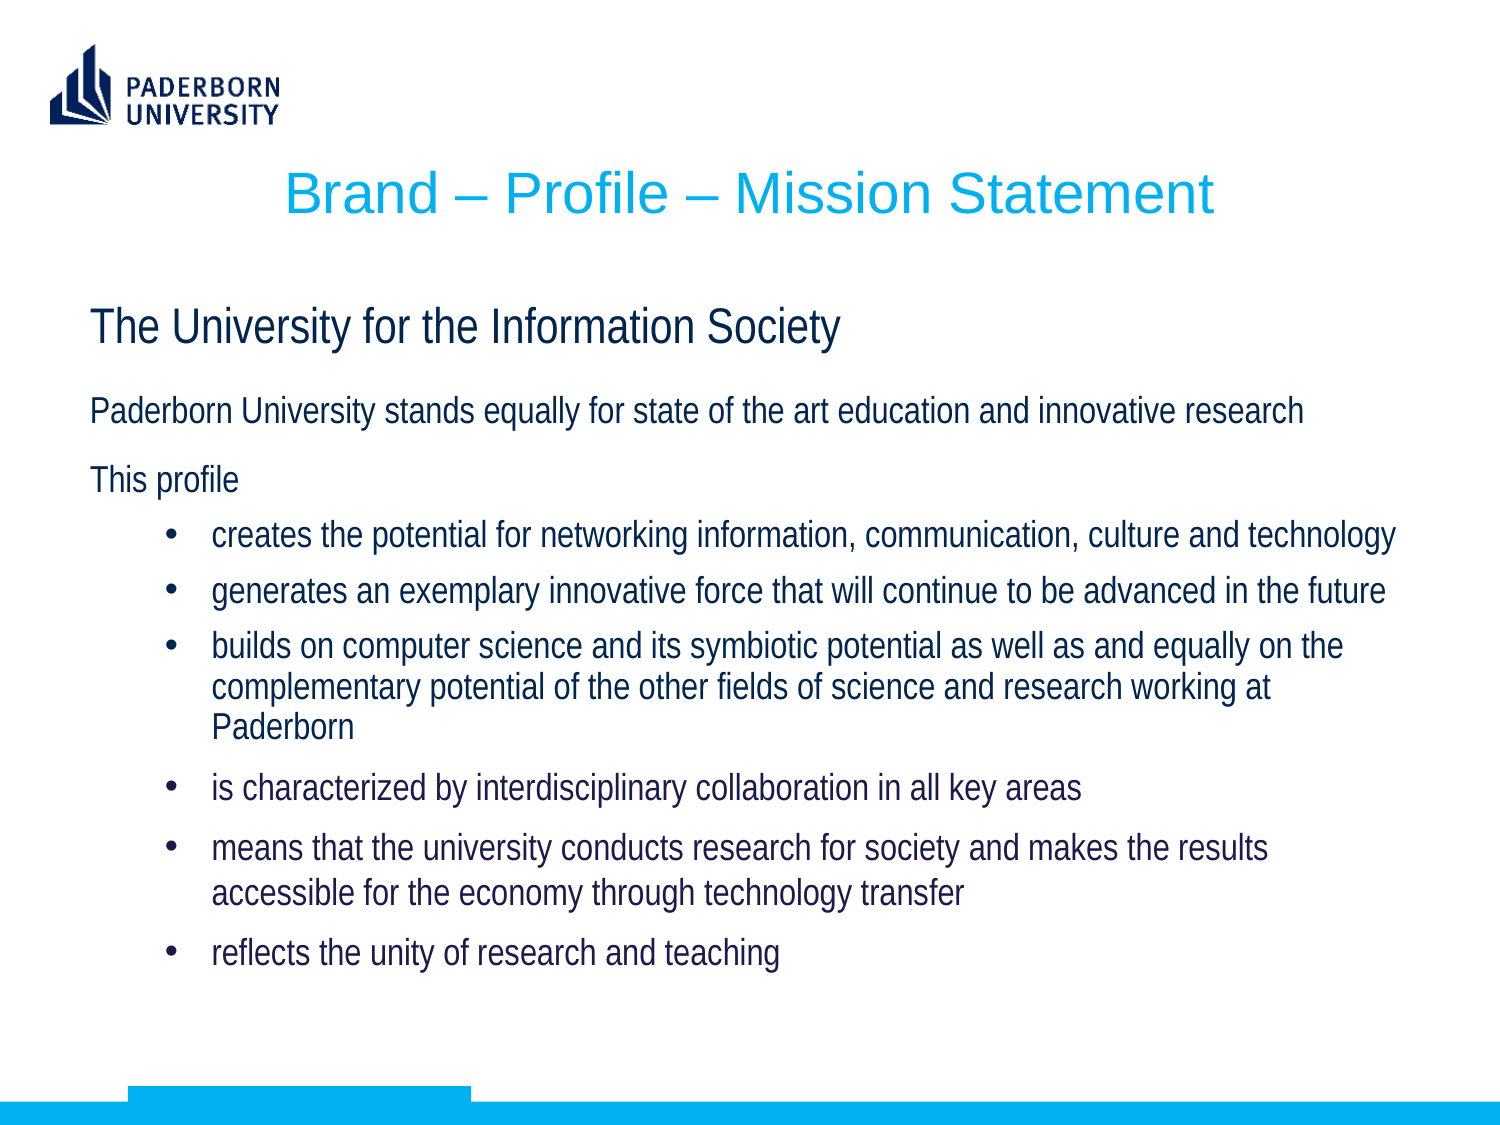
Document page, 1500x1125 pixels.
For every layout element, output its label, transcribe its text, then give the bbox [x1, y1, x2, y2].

list The University for the Information Society Paderborn University stands equally for state of the art education and innovative research This profile creates the potential for networking information, communication, culture and technology generates an exemplary innovative force that will continue to be advanced in the future builds on computer science and its symbiotic potential as well as and equally on the complementary potential of the other fields of science and research working at Paderborn is characterized by interdisciplinary collaboration in all key areas means that the university conducts research for society and makes the results accessible for the economy through technology transfer reflects the unity of research and teaching [75, 232, 1425, 975]
title Brand – Profile – Mission Statement [75, 45, 1425, 232]
picture [50, 44, 279, 125]
